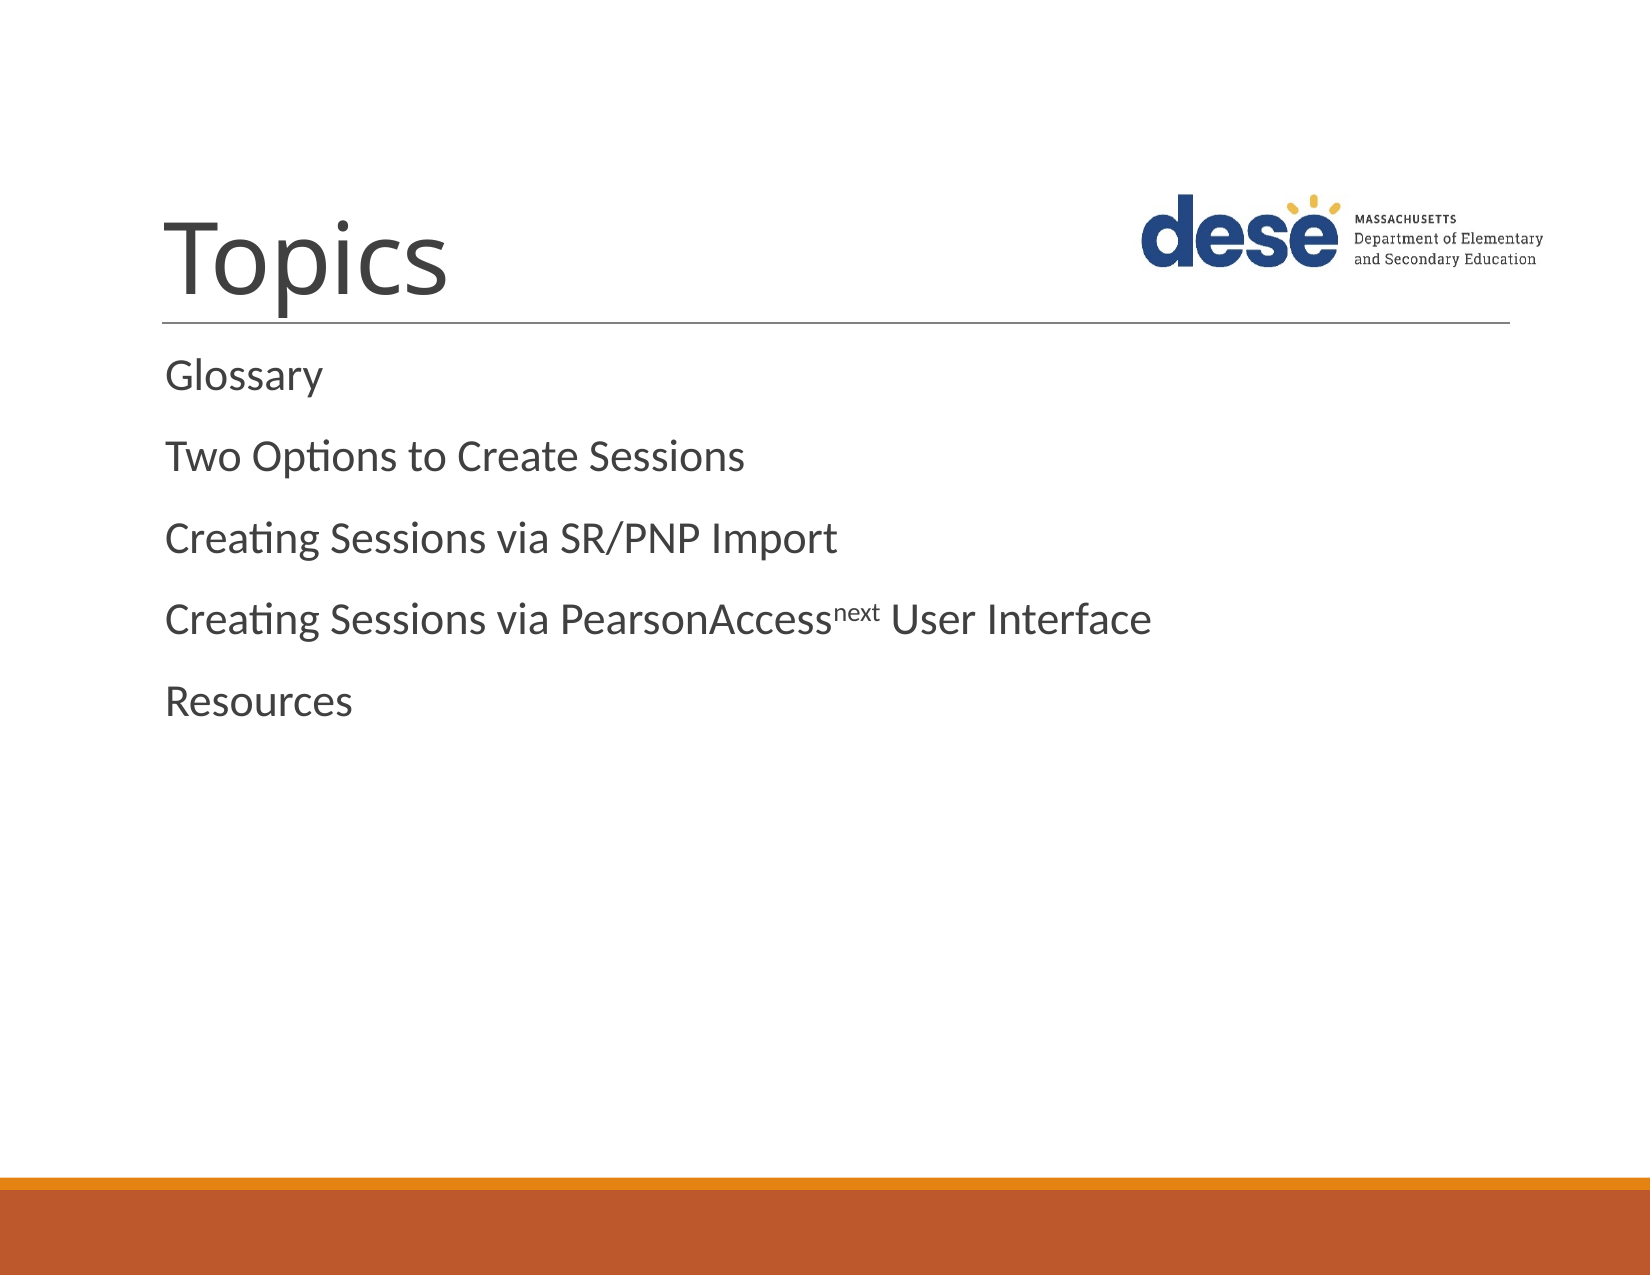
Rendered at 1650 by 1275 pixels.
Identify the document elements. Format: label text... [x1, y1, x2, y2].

title Topics [148, 53, 1132, 323]
list Glossary Two Options to Create Sessions Creating Sessions via SR/PNP Import Creating Sessions via PearsonAccessnext User Interface Resources [148, 343, 1510, 1092]
picture [1132, 183, 1555, 278]
